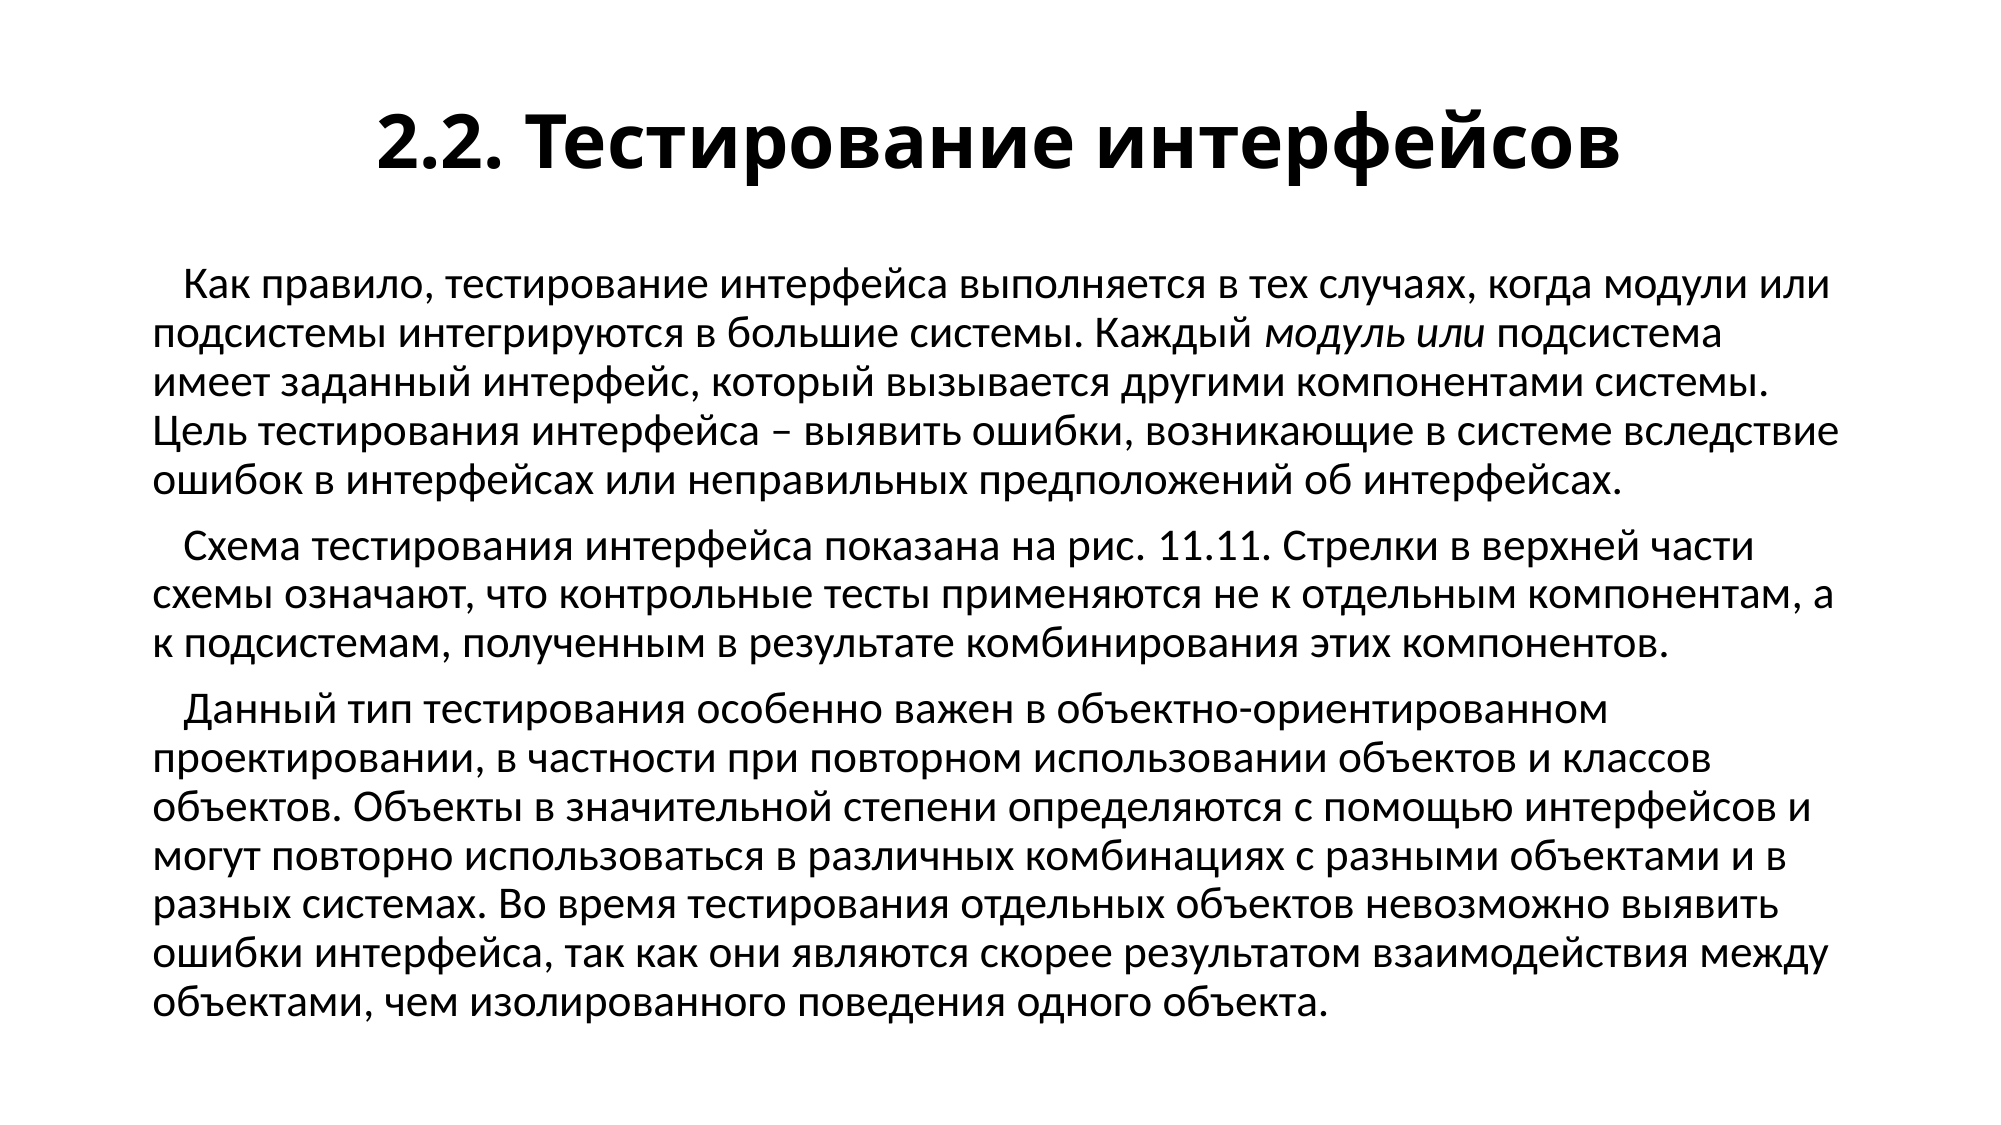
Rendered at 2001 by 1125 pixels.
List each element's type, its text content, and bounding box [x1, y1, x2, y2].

list Как правило, тестирование интерфейса выполняется в тех случаях, когда модули или подсистемы интегрируются в большие системы. Каждый модуль или подсистема имеет заданный интерфейс, который вызывается другими компонентами системы. Цель тестирования интерфейса – выявить ошибки, возникающие в системе вследствие ошибок в интерфейсах или неправильных предположений об интерфейсах. Схема тестирования интерфейса показана на рис. 11.11. Стрелки в верхней части схемы означают, что контрольные тесты применяются не к отдельным компонентам, а к подсистемам, полученным в результате комбинирования этих компонентов. Данный тип тестирования особенно важен в объектно-ориентированном проектировании, в частности при повторном использовании объектов и классов объектов. Объекты в значительной степени определяются с помощью интерфейсов и могут повторно использоваться в различных комбинациях с разными объектами и в разных системах. Во время тестирования отдельных объектов невозможно выявить ошибки интерфейса, так как они являются скорее результатом взаимодействия между объектами, чем изолированного поведения одного объекта. [137, 252, 1863, 1066]
title 2.2. Тестирование интерфейсов [137, 86, 1863, 203]
